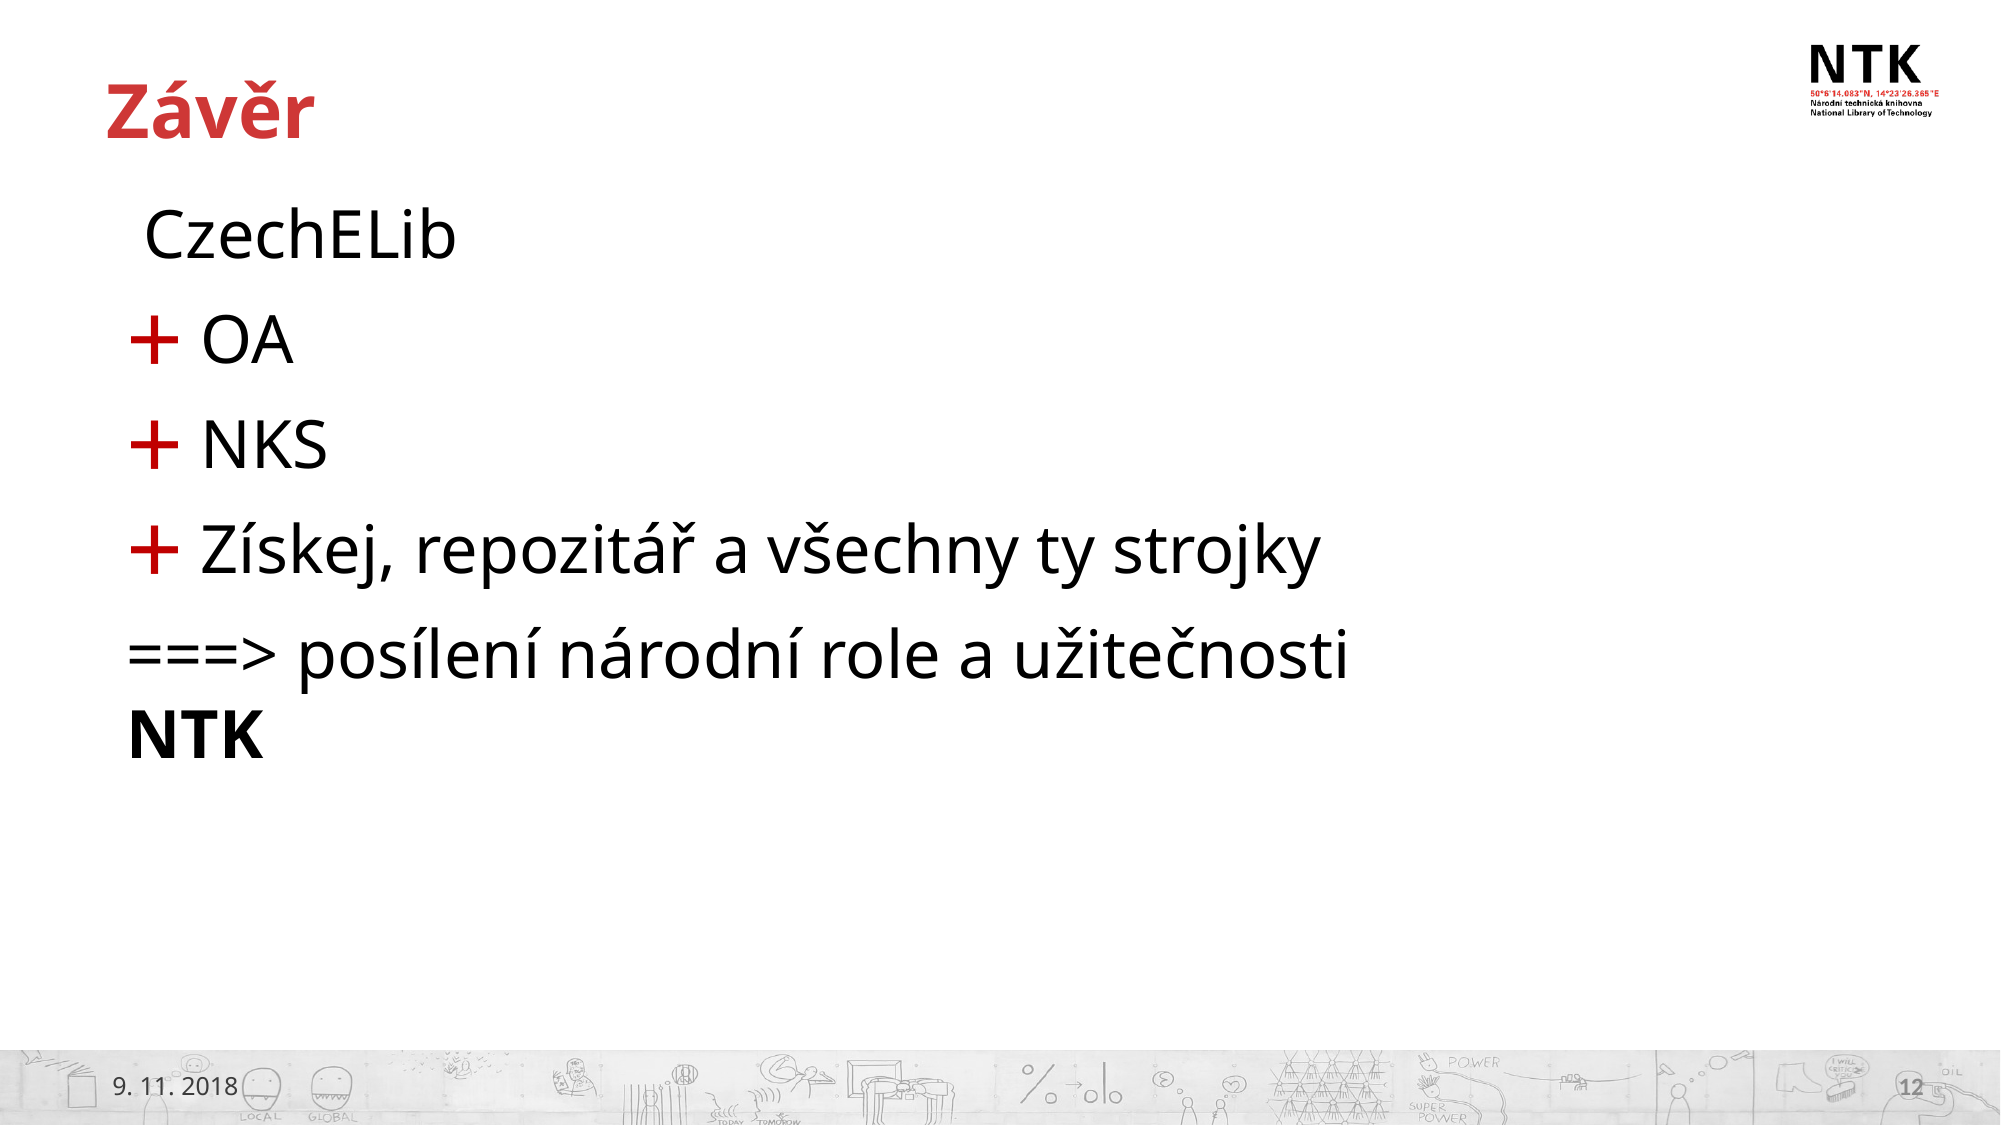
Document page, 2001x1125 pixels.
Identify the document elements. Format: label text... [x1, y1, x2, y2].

slide_number 12 [1472, 1055, 1940, 1116]
title Závěr [106, 63, 1550, 156]
text_box CzechELib OA NKS Získej, repozitář a všechny ty strojky ===> posílení národní role a užitečnosti NTK [111, 184, 1494, 1056]
slide_number 9. 11. 2018 [97, 1055, 564, 1116]
picture [1808, 33, 1955, 128]
